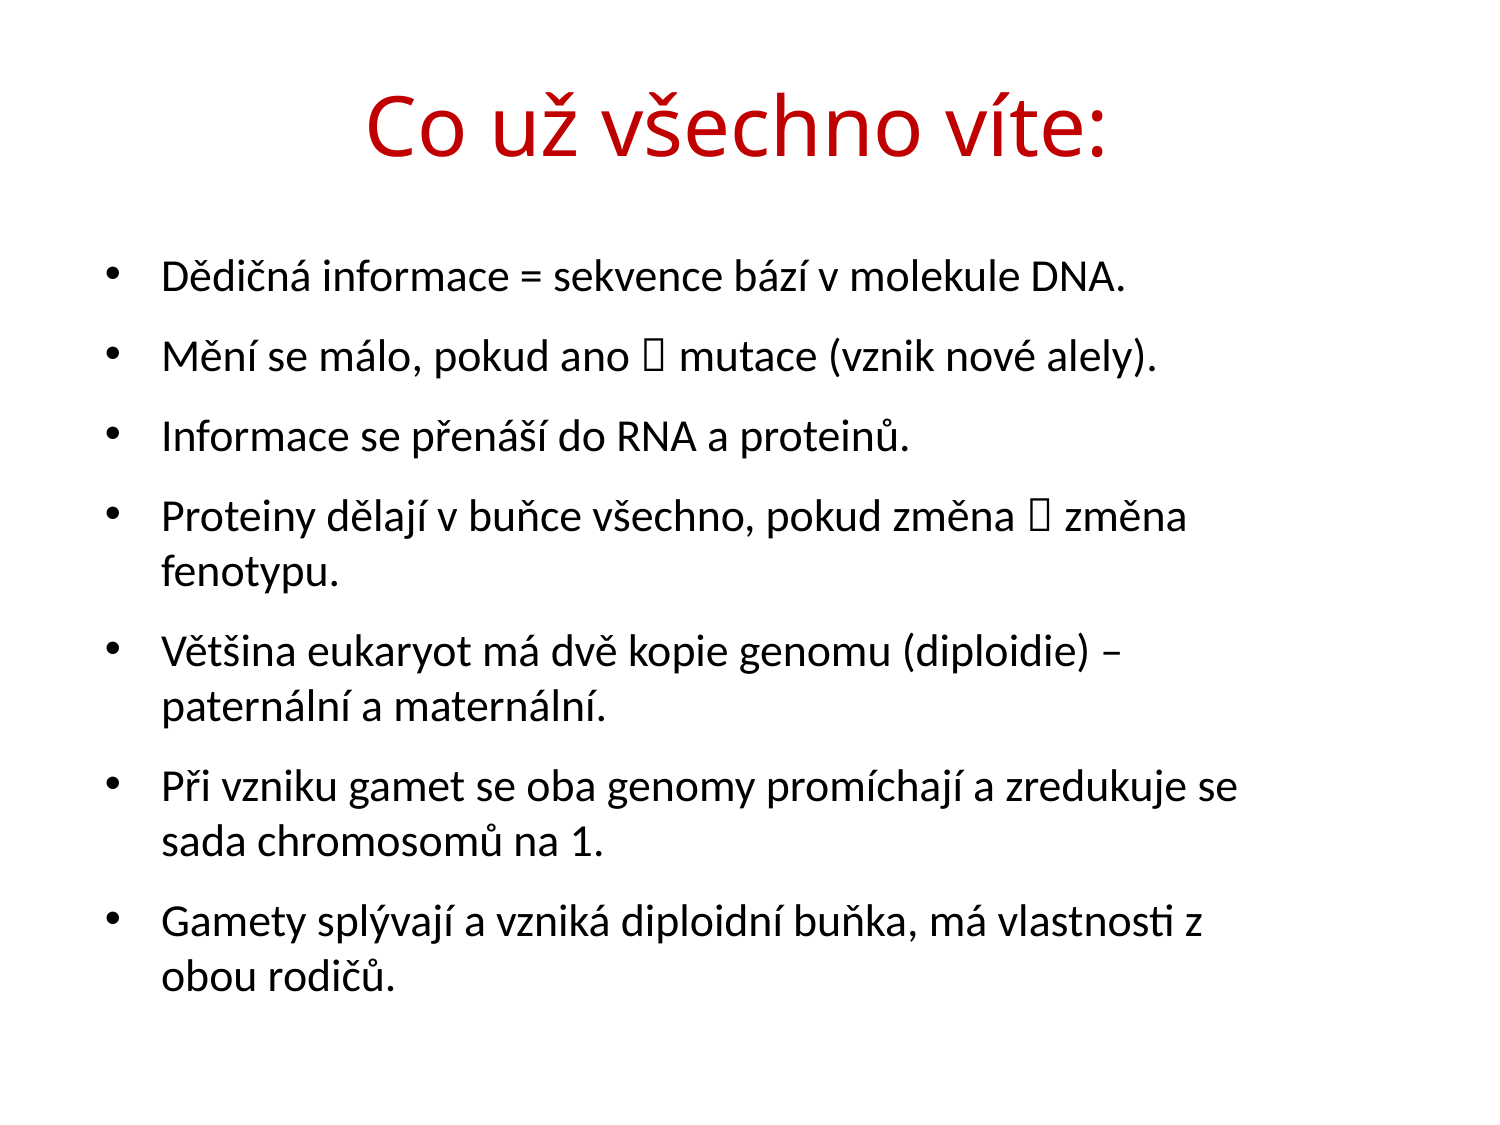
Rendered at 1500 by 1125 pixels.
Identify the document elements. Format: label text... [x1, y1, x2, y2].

text_box Dědičná informace = sekvence bází v molekule DNA. Mění se málo, pokud ano  mutace (vznik nové alely). Informace se přenáší do RNA a proteinů. Proteiny dělají v buňce všechno, pokud změna  změna fenotypu. Většina eukaryot má dvě kopie genomu (diploidie) – paternální a maternální. Při vzniku gamet se oba genomy promíchají a zredukuje se sada chromosomů na 1. Gamety splývají a vzniká diploidní buňka, má vlastnosti z obou rodičů. [89, 238, 1318, 1125]
title Co už všechno víte: [90, 20, 1384, 239]
